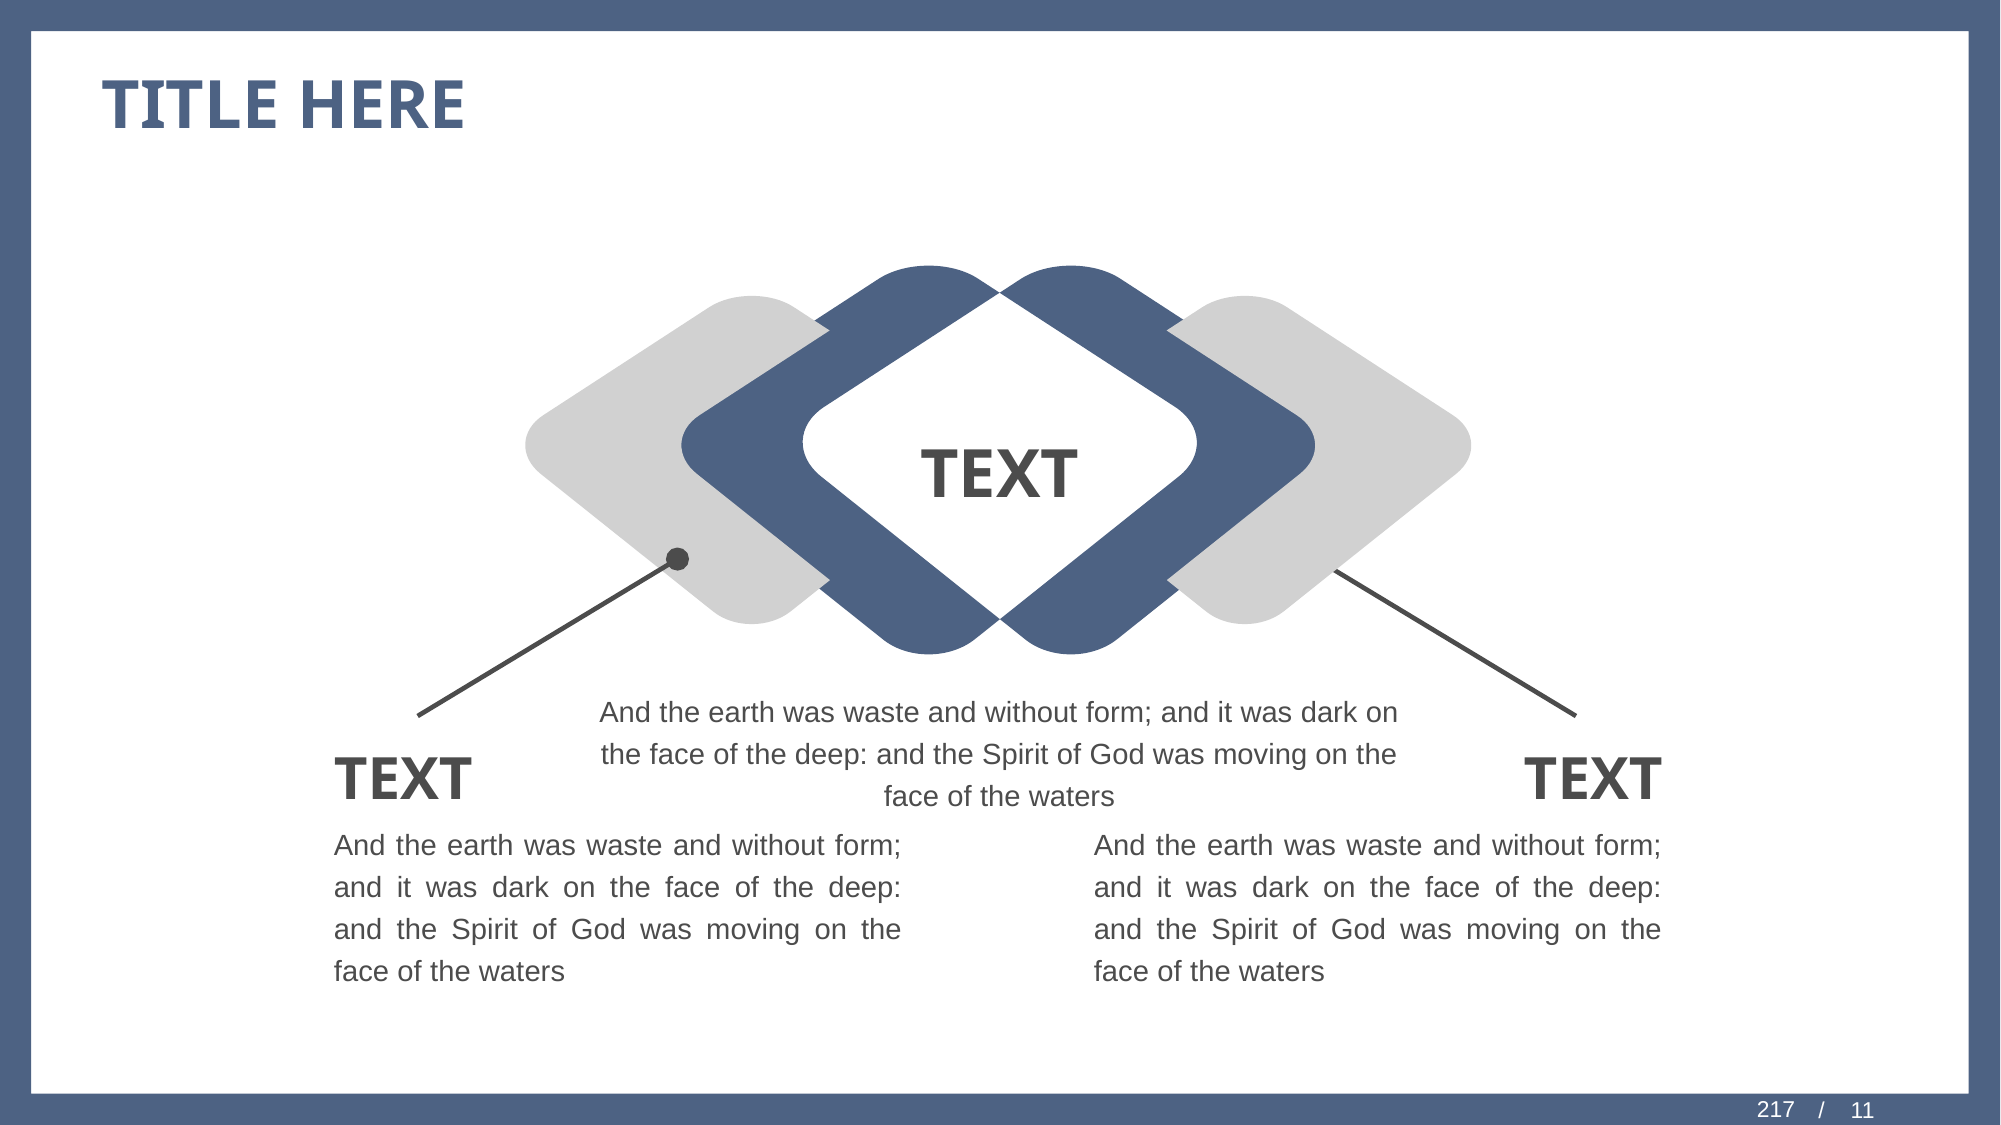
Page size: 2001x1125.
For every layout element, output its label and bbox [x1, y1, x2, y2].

text_box [312, 265, 1684, 940]
footer [1803, 1095, 2000, 1123]
title [86, 42, 1914, 161]
slide_number [1422, 1098, 1810, 1125]
